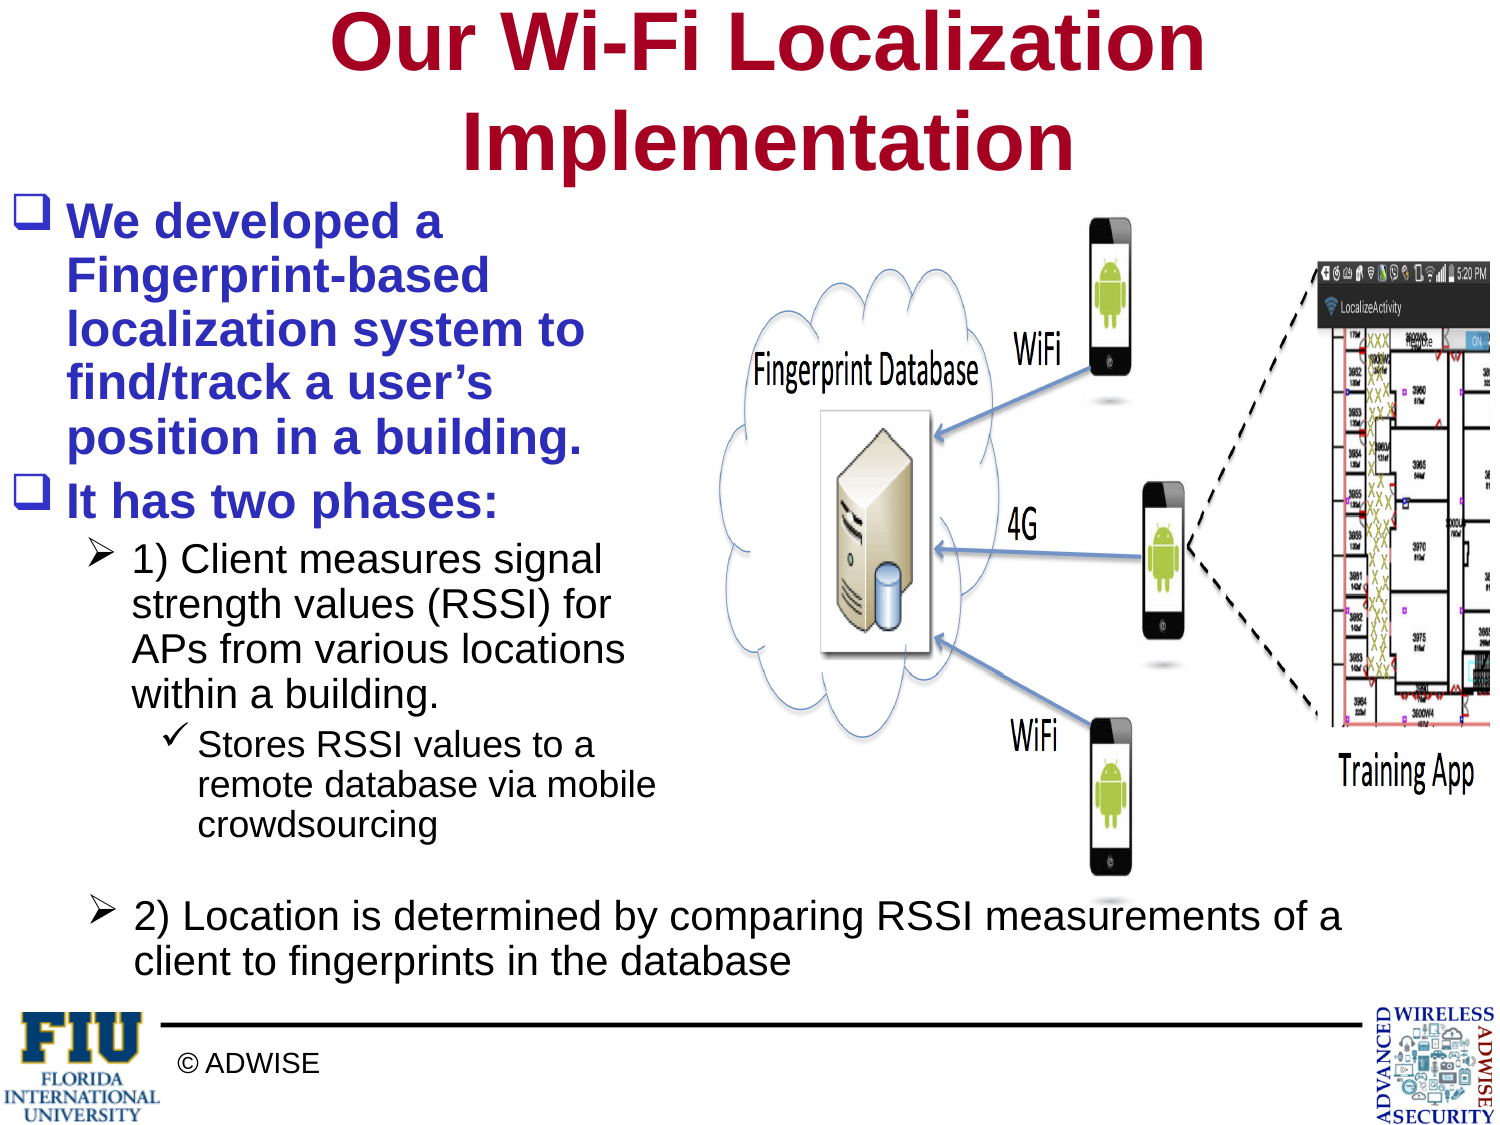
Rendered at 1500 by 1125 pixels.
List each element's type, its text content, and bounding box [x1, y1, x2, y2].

picture [712, 199, 1500, 913]
list We developed a Fingerprint-based localization system to find/track a user’s position in a building. It has two phases: 1) Client measures signal strength values (RSSI) for APs from various locations within a building. Stores RSSI values to a remote database via mobile crowdsourcing [0, 187, 708, 887]
text_box 2) Location is determined by comparing RSSI measurements of a client to fingerprints in the database [0, 887, 1435, 1000]
title Our Wi-Fi Localization Implementation [37, 36, 1500, 138]
picture [1374, 1005, 1496, 1125]
